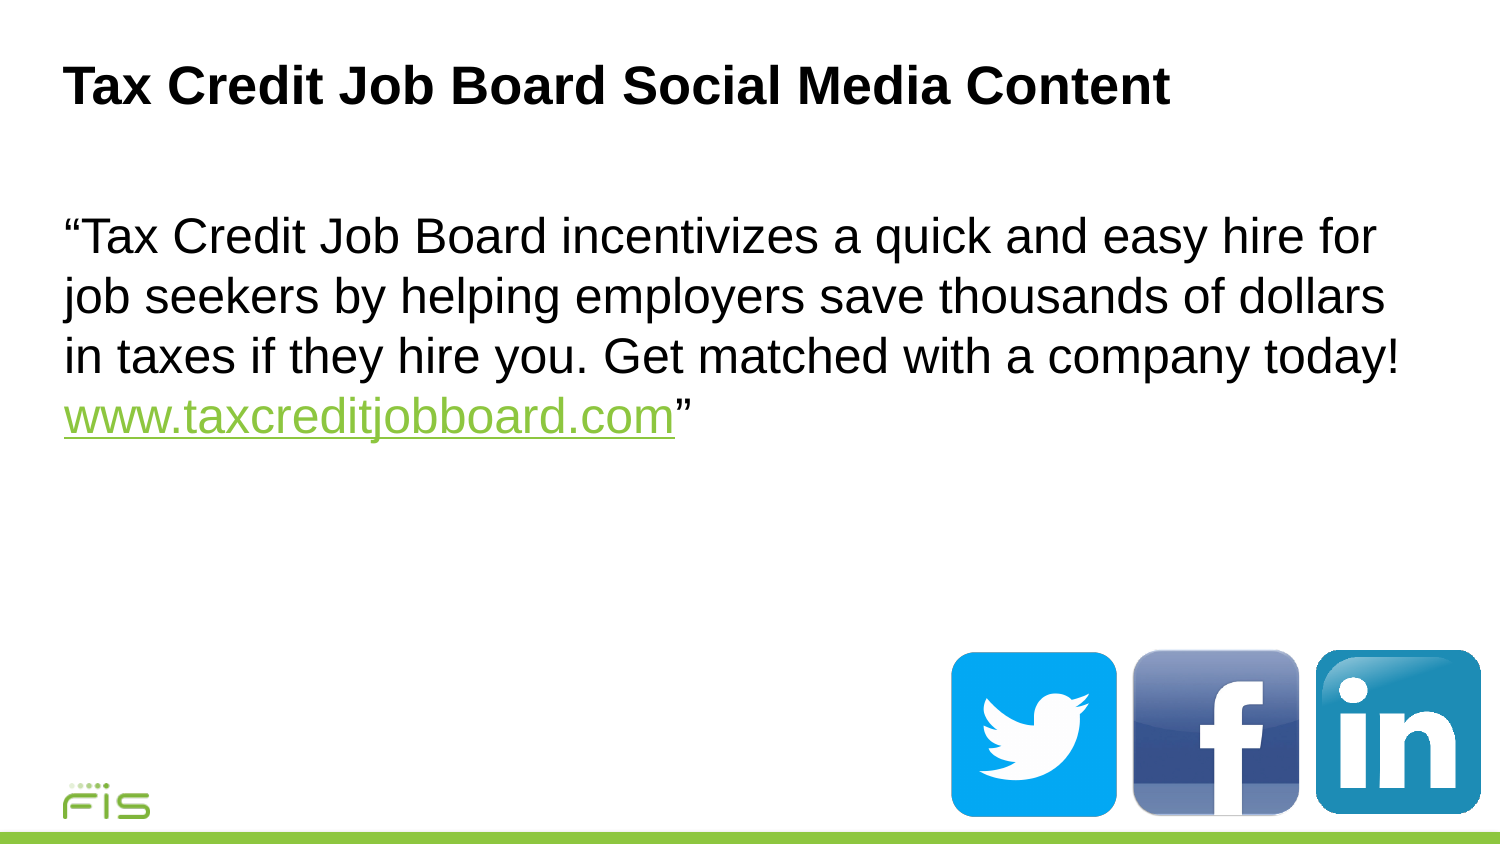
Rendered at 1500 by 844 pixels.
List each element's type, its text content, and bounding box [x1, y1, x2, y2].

picture [63, 783, 150, 819]
picture [924, 625, 1301, 844]
title Tax Credit Job Board Social Media Content [62, 62, 1435, 192]
picture [1308, 642, 1488, 822]
list “Tax Credit Job Board incentivizes a quick and easy hire for job seekers by helping employers save thousands of dollars in taxes if they hire you. Get matched with a company today! www.taxcreditjobboard.com” [64, 203, 1435, 759]
